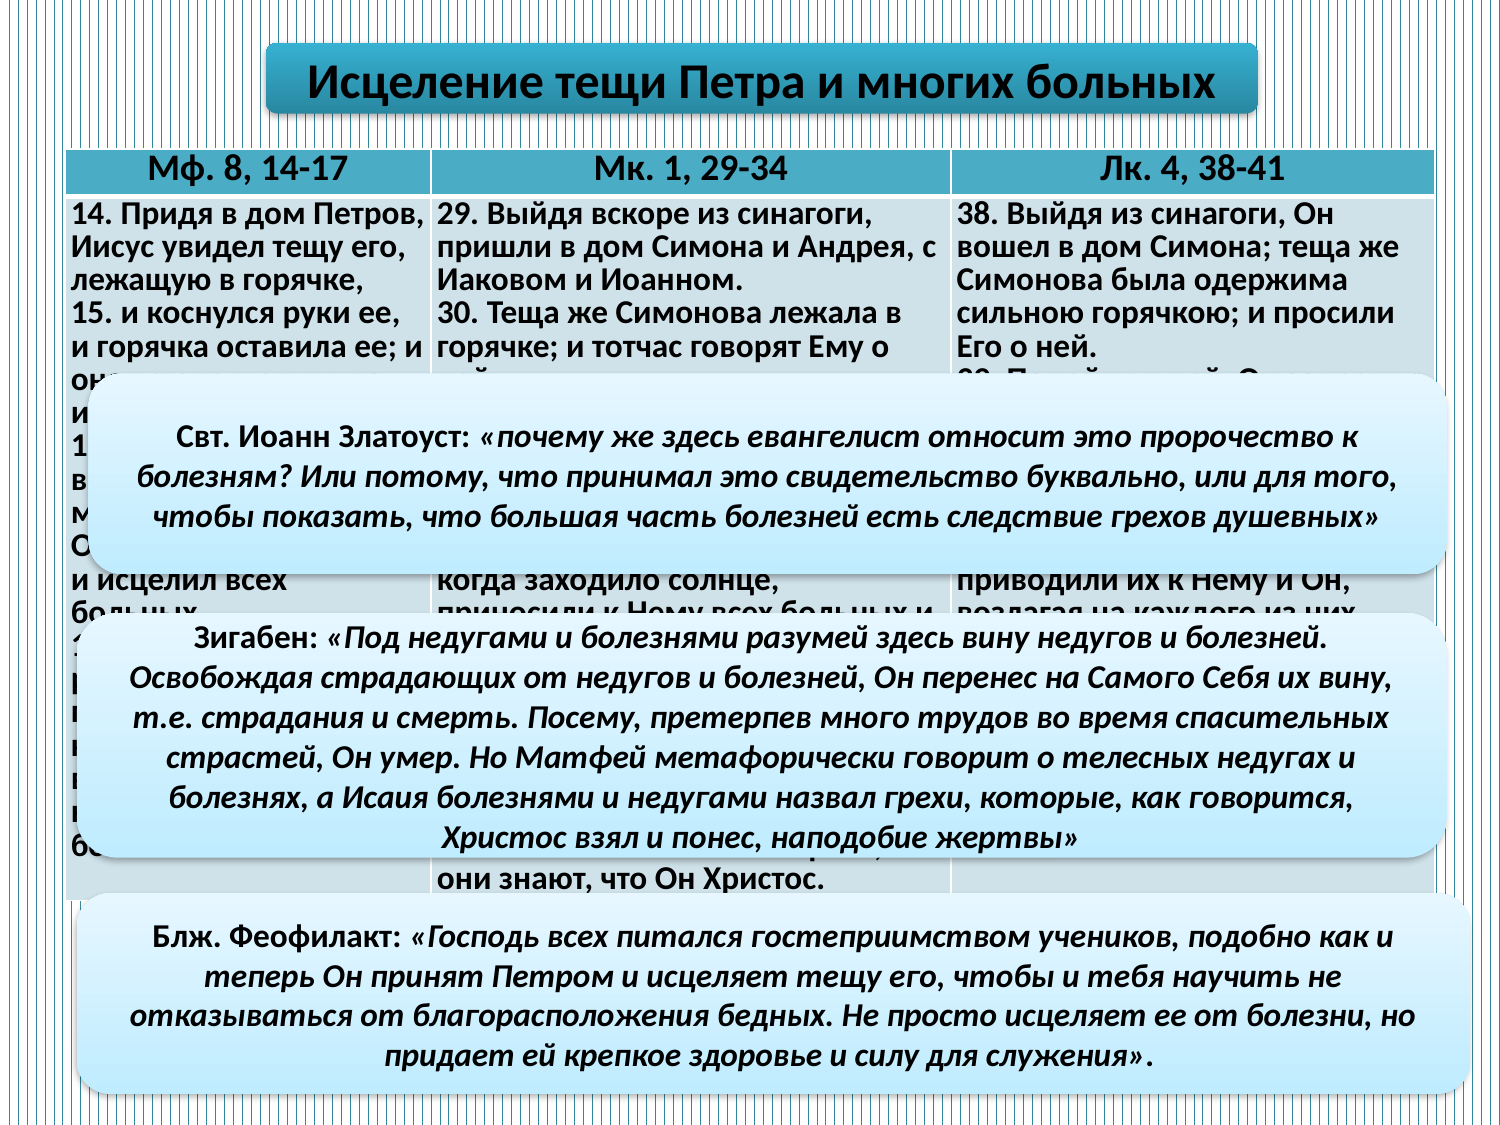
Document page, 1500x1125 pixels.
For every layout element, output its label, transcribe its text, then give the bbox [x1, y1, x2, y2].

text_box Исцеление тещи Петра и многих больных [265, 42, 1258, 114]
text_box Блж. Феофилакт: «Господь всех питался гостеприимством учеников, подобно как и теперь Он принят Петром и исцеляет тещу его, чтобы и тебя научить не отказываться от благорасположения бедных. Не просто исцеляет ее от болезни, но придает ей крепкое здоровье и силу для служения». [94, 892, 1472, 1095]
picture [76, 143, 1434, 1083]
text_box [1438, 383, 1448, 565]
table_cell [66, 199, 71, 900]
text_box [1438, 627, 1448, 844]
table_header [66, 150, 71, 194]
